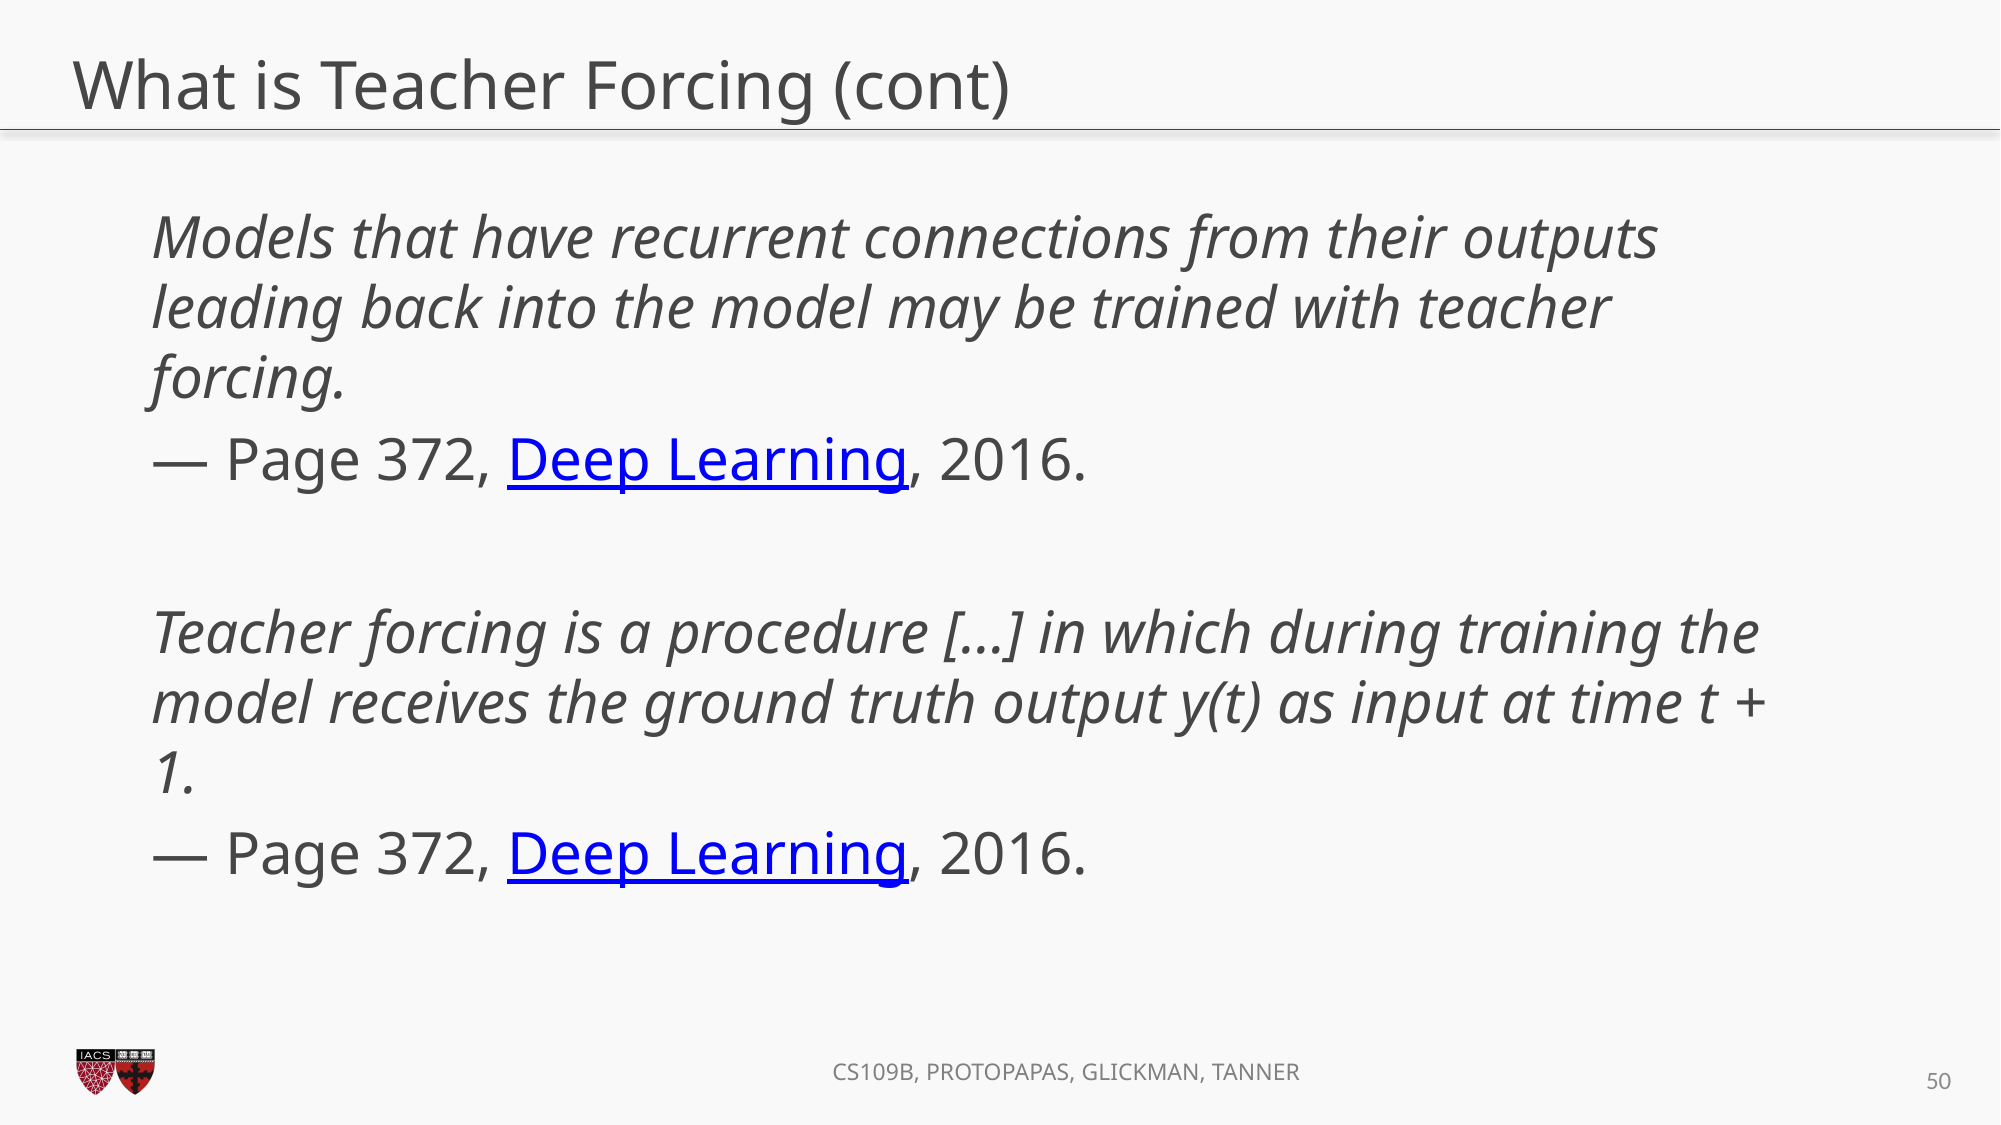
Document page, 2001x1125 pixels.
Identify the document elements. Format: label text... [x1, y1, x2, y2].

slide_number 50 [1500, 1050, 1967, 1110]
list Models that have recurrent connections from their outputs leading back into the model may be trained with teacher forcing. — Page 372, Deep Learning, 2016. Teacher forcing is a procedure […] in which during training the model receives the ground truth output y(t) as input at time t + 1. — Page 372, Deep Learning, 2016. [136, 193, 1831, 540]
title What is Teacher Forcing (cont) [57, 35, 1943, 162]
picture [75, 1049, 155, 1095]
